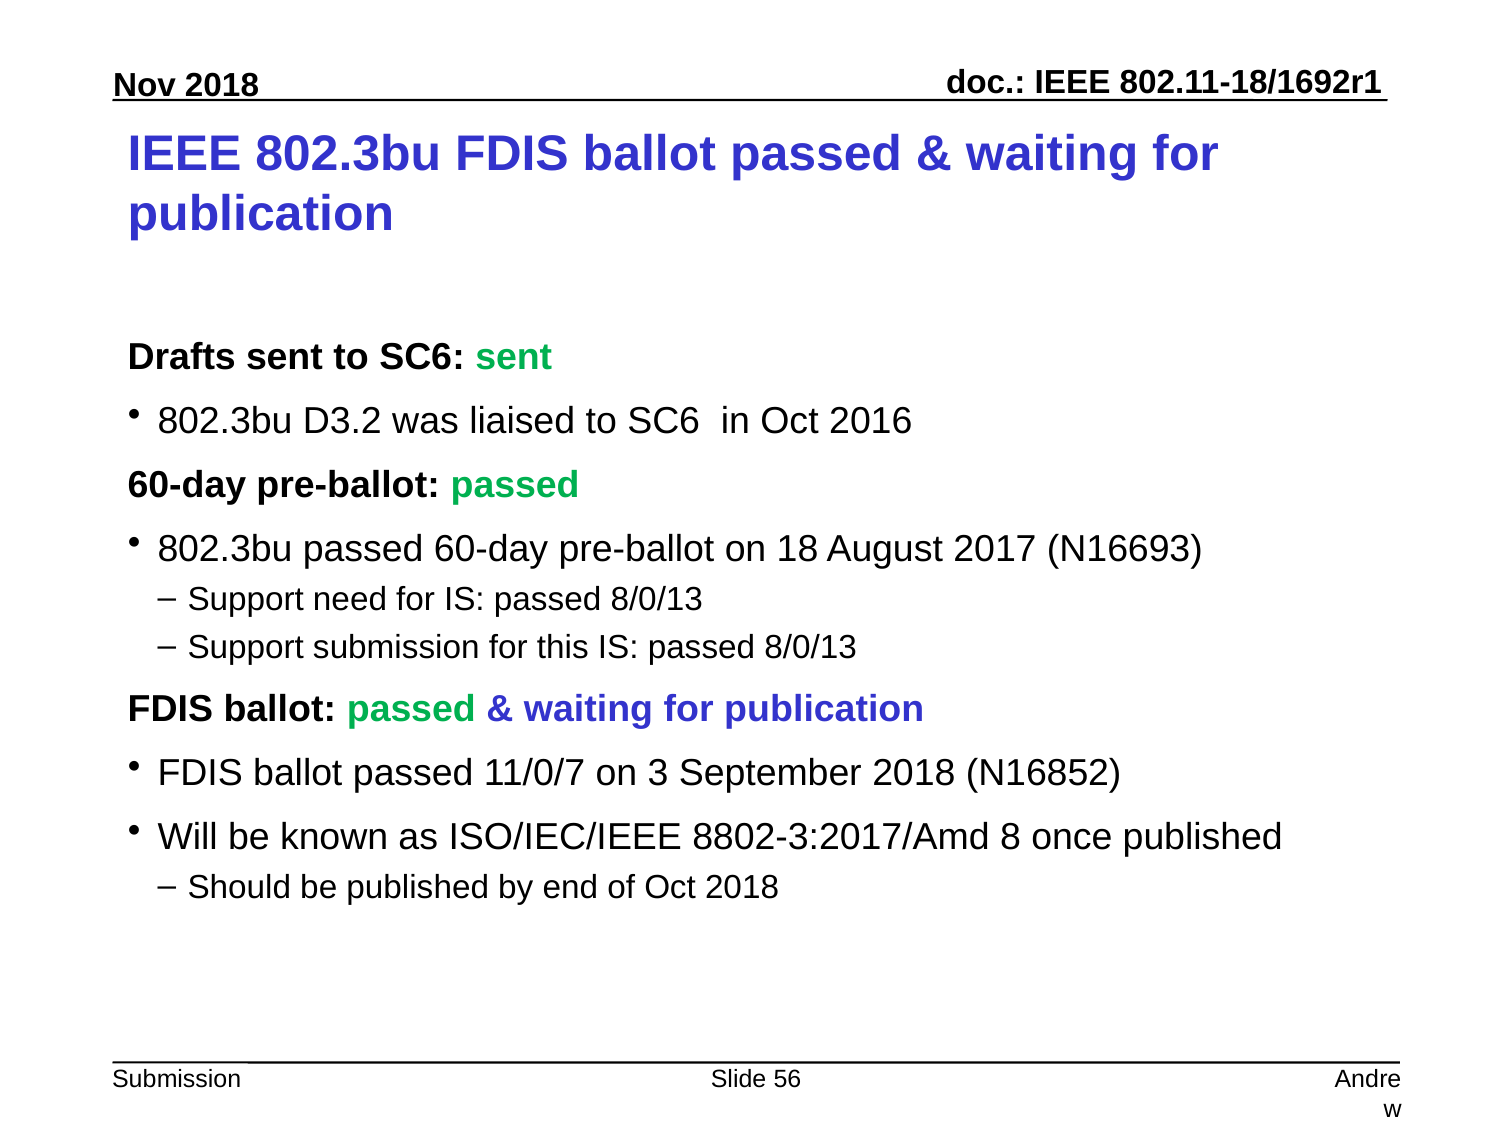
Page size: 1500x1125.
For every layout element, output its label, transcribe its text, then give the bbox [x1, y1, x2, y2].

list Drafts sent to SC6: sent 802.3bu D3.2 was liaised to SC6 in Oct 2016 60-day pre-ballot: passed 802.3bu passed 60-day pre-ballot on 18 August 2017 (N16693) Support need for IS: passed 8/0/13 Support submission for this IS: passed 8/0/13 FDIS ballot: passed & waiting for publication FDIS ballot passed 11/0/7 on 3 September 2018 (N16852) Will be known as ISO/IEC/IEEE 8802-3:2017/Amd 8 once published Should be published by end of Oct 2018 [112, 324, 1388, 1000]
footer Andrew Myles, Cisco [1320, 1061, 1402, 1093]
slide_number Slide 56 [709, 1061, 803, 1093]
title IEEE 802.3bu FDIS ballot passed & waiting for publication [112, 112, 1388, 288]
